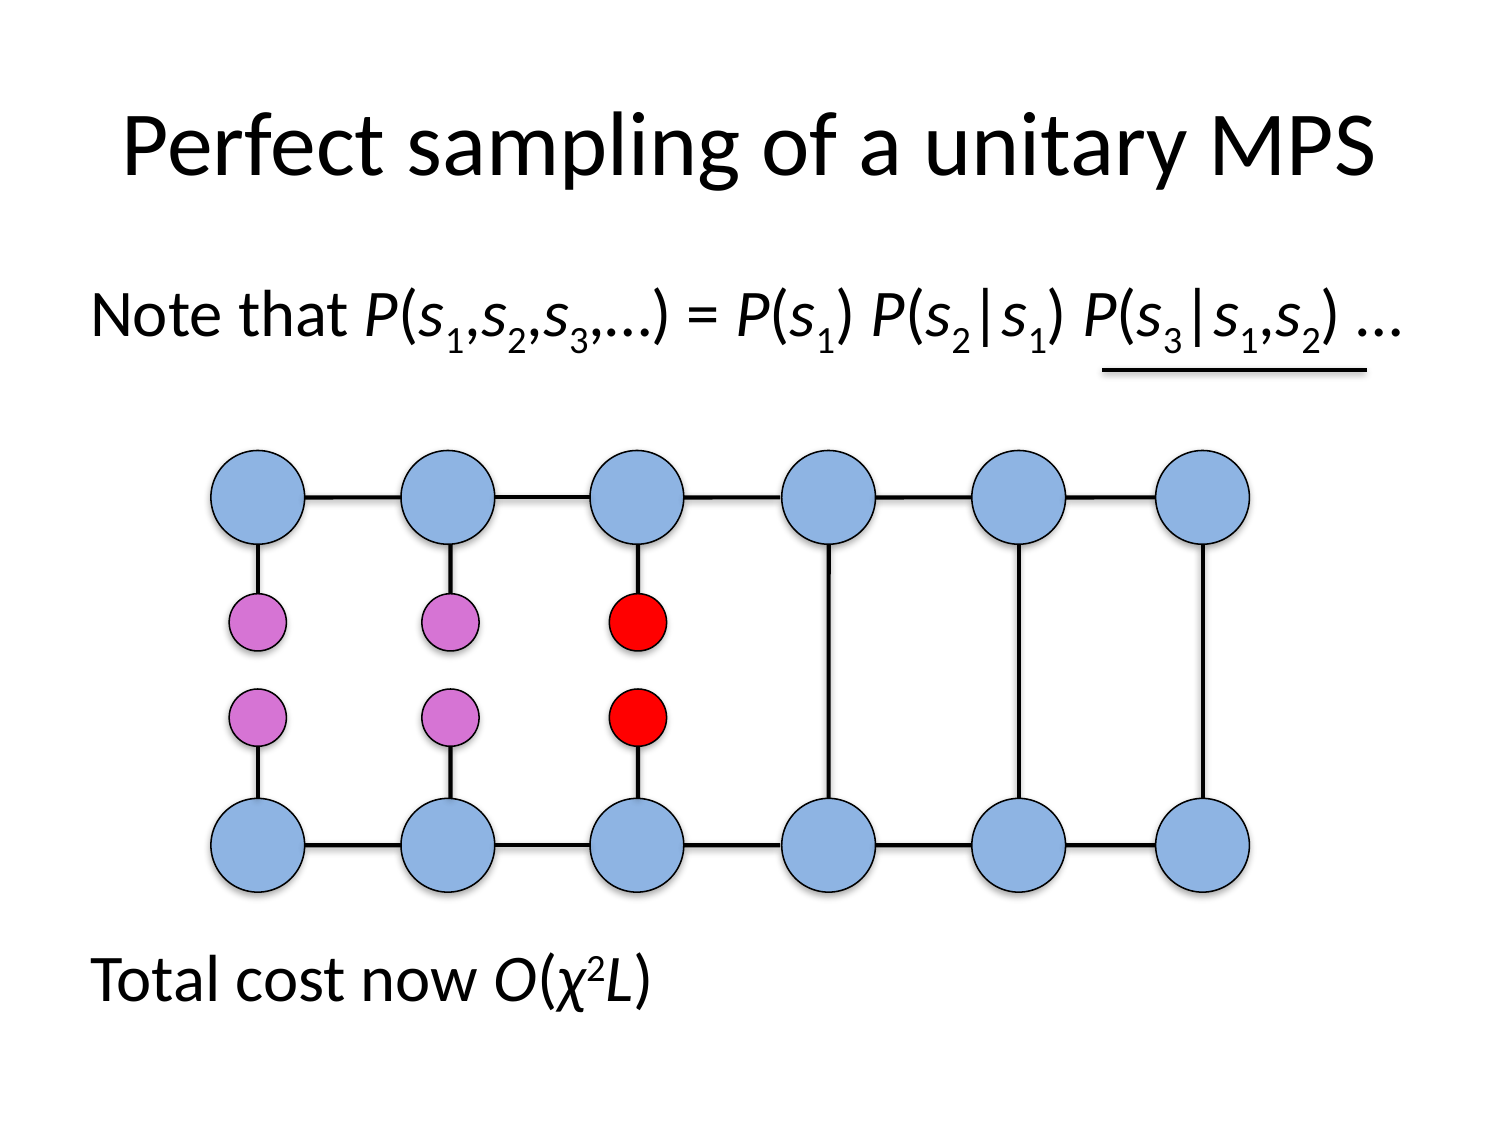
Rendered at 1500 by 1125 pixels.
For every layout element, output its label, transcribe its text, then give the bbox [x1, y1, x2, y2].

text_box [589, 449, 685, 545]
text_box [400, 449, 496, 545]
text_box [608, 593, 668, 652]
title Perfect sampling of a unitary MPS [75, 45, 1425, 233]
text_box [421, 688, 480, 748]
text_box [421, 593, 480, 652]
text_box [780, 797, 877, 893]
text_box [608, 688, 668, 747]
text_box [589, 797, 685, 893]
list Note that P(s1,s2,s3,…) = P(s1) P(s2|s1) P(s3|s1,s2) … Total cost now O(χ2L) [75, 262, 1456, 1086]
text_box [1154, 449, 1251, 545]
text_box [400, 797, 496, 893]
text_box [210, 449, 306, 545]
text_box [1154, 797, 1251, 893]
text_box [228, 688, 288, 747]
text_box [971, 449, 1067, 545]
text_box [228, 593, 288, 652]
text_box [210, 798, 306, 893]
text_box [780, 449, 877, 545]
text_box [971, 797, 1067, 893]
